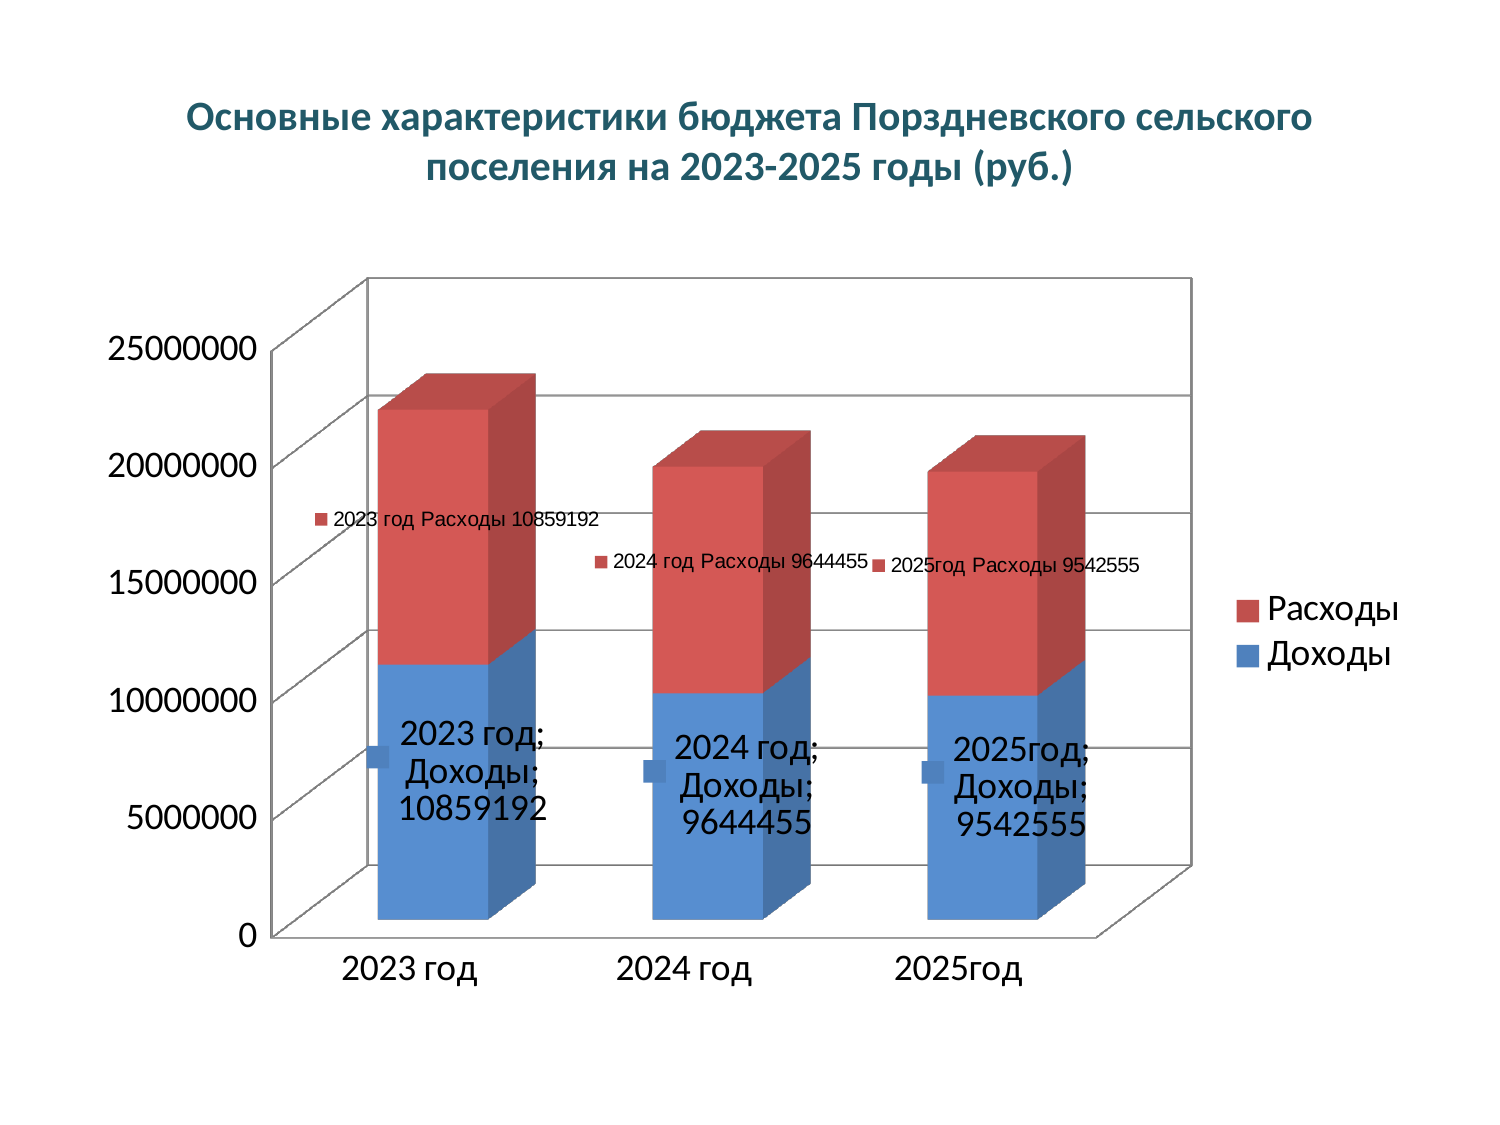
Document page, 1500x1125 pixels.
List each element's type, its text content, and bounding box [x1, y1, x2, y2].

chart [74, 262, 1426, 1006]
title Основные характеристики бюджета Порздневского сельского поселения на 2023-2025 годы (руб.) [75, 45, 1425, 233]
